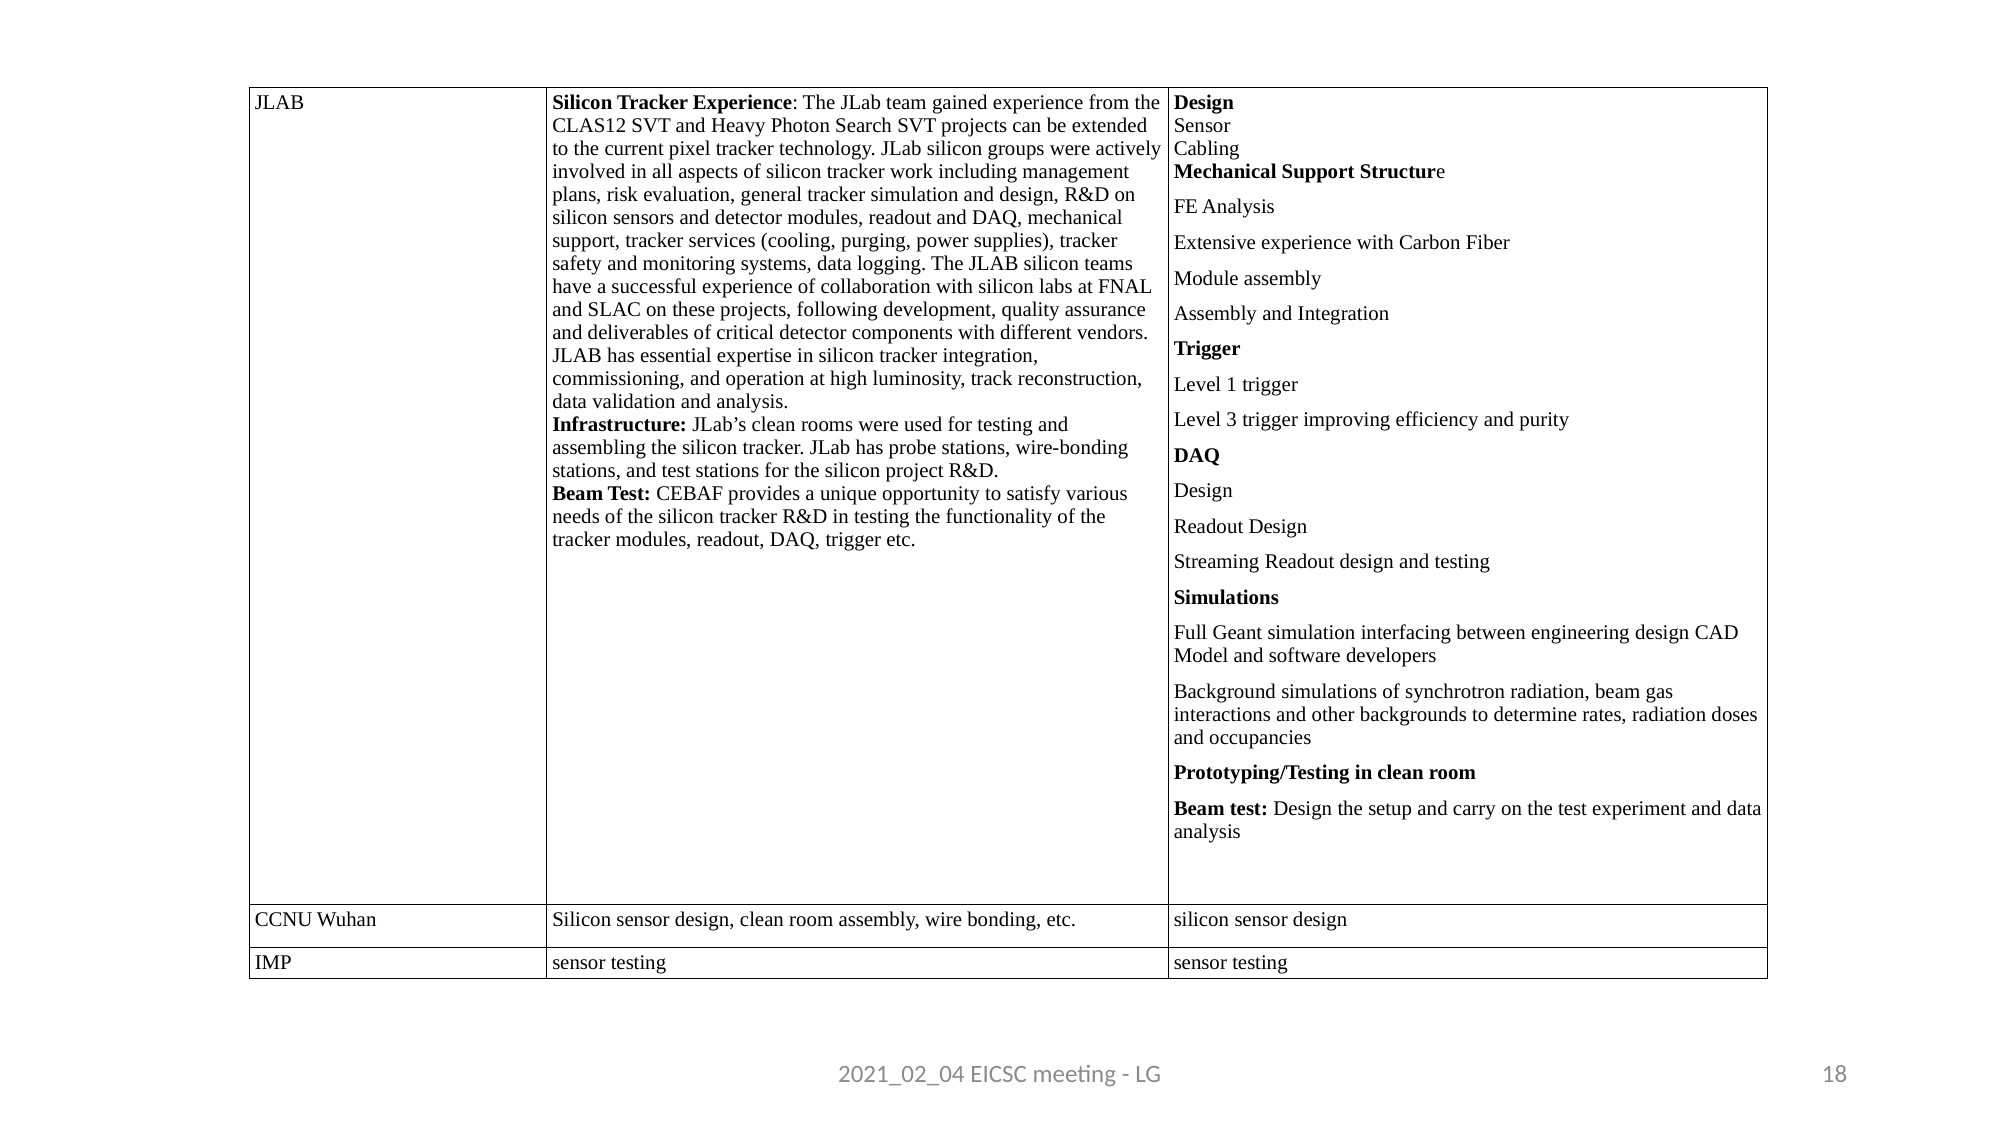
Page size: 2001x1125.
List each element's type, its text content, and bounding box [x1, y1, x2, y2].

table_header Silicon Tracker Experience: The JLab team gained experience from the CLAS12 SVT and Heavy Photon Search SVT projects can be extended to the current pixel tracker technology. JLab silicon groups were actively involved in all aspects of silicon tracker work including management plans, risk evaluation, general tracker simulation and design, R&D on silicon sensors and detector modules, readout and DAQ, mechanical support, tracker services (cooling, purging, power supplies), tracker safety and monitoring systems, data logging. The JLAB silicon teams have a successful experience of collaboration with silicon labs at FNAL and SLAC on these projects, following development, quality assurance and deliverables of critical detector components with different vendors. JLAB has essential expertise in silicon tracker integration, commissioning, and operation at high luminosity, track reconstruction, data validation and analysis. Infrastructure: JLab’s clean rooms were used for testing and assembling the silicon tracker. JLab has probe stations, wire-bonding stations, and test stations for the silicon project R&D. Beam Test: CEBAF provides a unique opportunity to satisfy various needs of the silicon tracker R&D in testing the functionality of the tracker modules, readout, DAQ, trigger etc. [547, 88, 1168, 904]
table_cell CCNU Wuhan [250, 905, 546, 947]
table_cell Silicon sensor design, clean room assembly, wire bonding, etc. [547, 905, 1168, 947]
table_header Design Sensor Cabling Mechanical Support Structure FE Analysis Extensive experience with Carbon Fiber Module assembly Assembly and Integration Trigger Level 1 trigger Level 3 trigger improving efficiency and purity DAQ Design Readout Design Streaming Readout design and testing Simulations Full Geant simulation interfacing between engineering design CAD Model and software developers Background simulations of synchrotron radiation, beam gas interactions and other backgrounds to determine rates, radiation doses and occupancies Prototyping/Testing in clean room Beam test: Design the setup and carry on the test experiment and data analysis [1169, 88, 1767, 904]
slide_number 18 [1412, 1042, 1863, 1103]
table_header JLAB [250, 88, 546, 904]
table_cell IMP [250, 948, 546, 978]
table_cell sensor testing [1169, 948, 1767, 978]
footer 2021_02_04 EICSC meeting - LG [662, 1042, 1338, 1103]
table_cell silicon sensor design [1169, 905, 1767, 947]
table_cell sensor testing [547, 948, 1168, 978]
